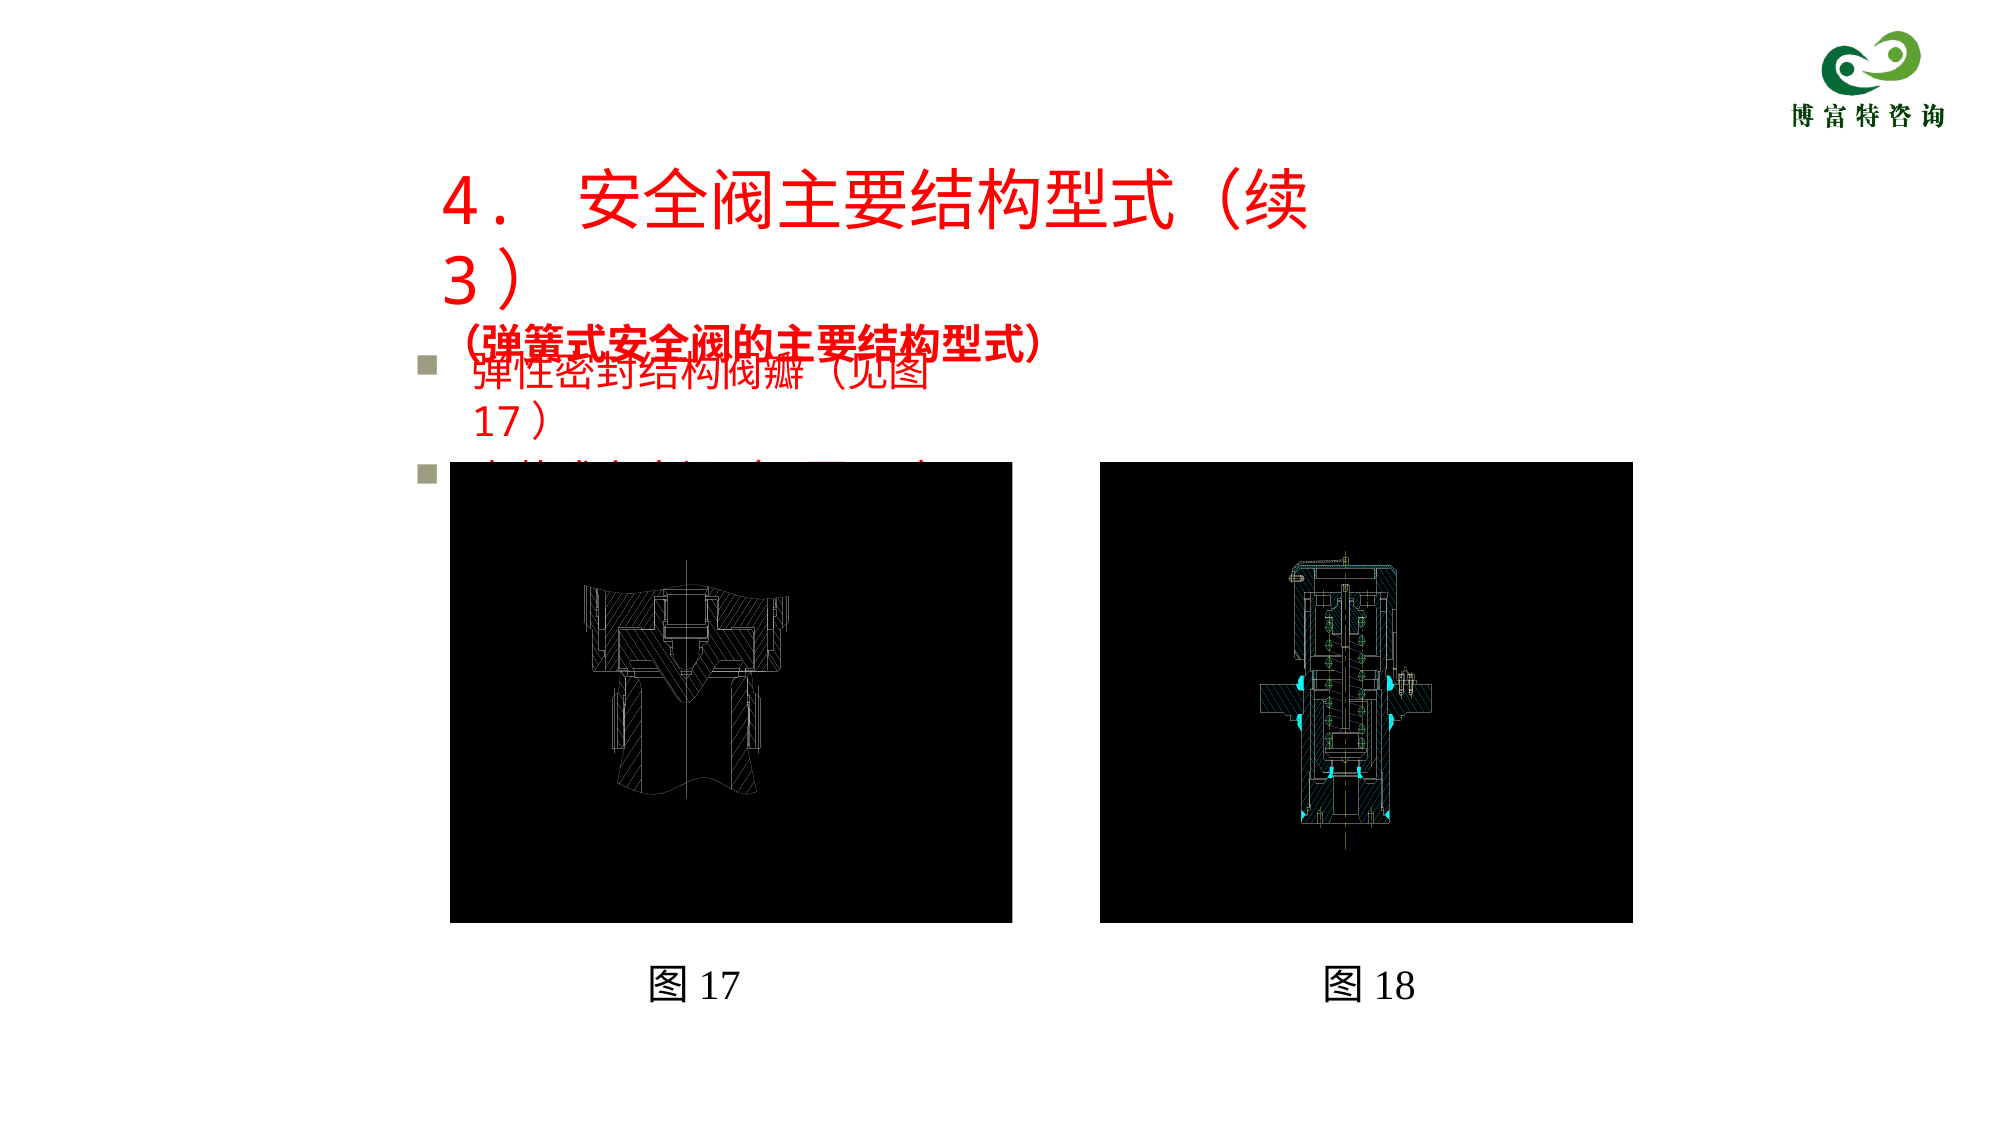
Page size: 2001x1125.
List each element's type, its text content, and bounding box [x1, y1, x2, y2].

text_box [1099, 462, 1633, 923]
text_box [449, 462, 1013, 923]
title 4. 安全阀主要结构型式（续3） （弹簧式安全阀的主要结构型式） [424, 187, 1413, 338]
list 弹性密封结构阀瓣（见图17） 内装式安全阀（见图18） [399, 337, 1038, 463]
picture [1772, 30, 1969, 131]
text_box 图17 [632, 950, 756, 1015]
text_box 图18 [1307, 950, 1431, 1015]
